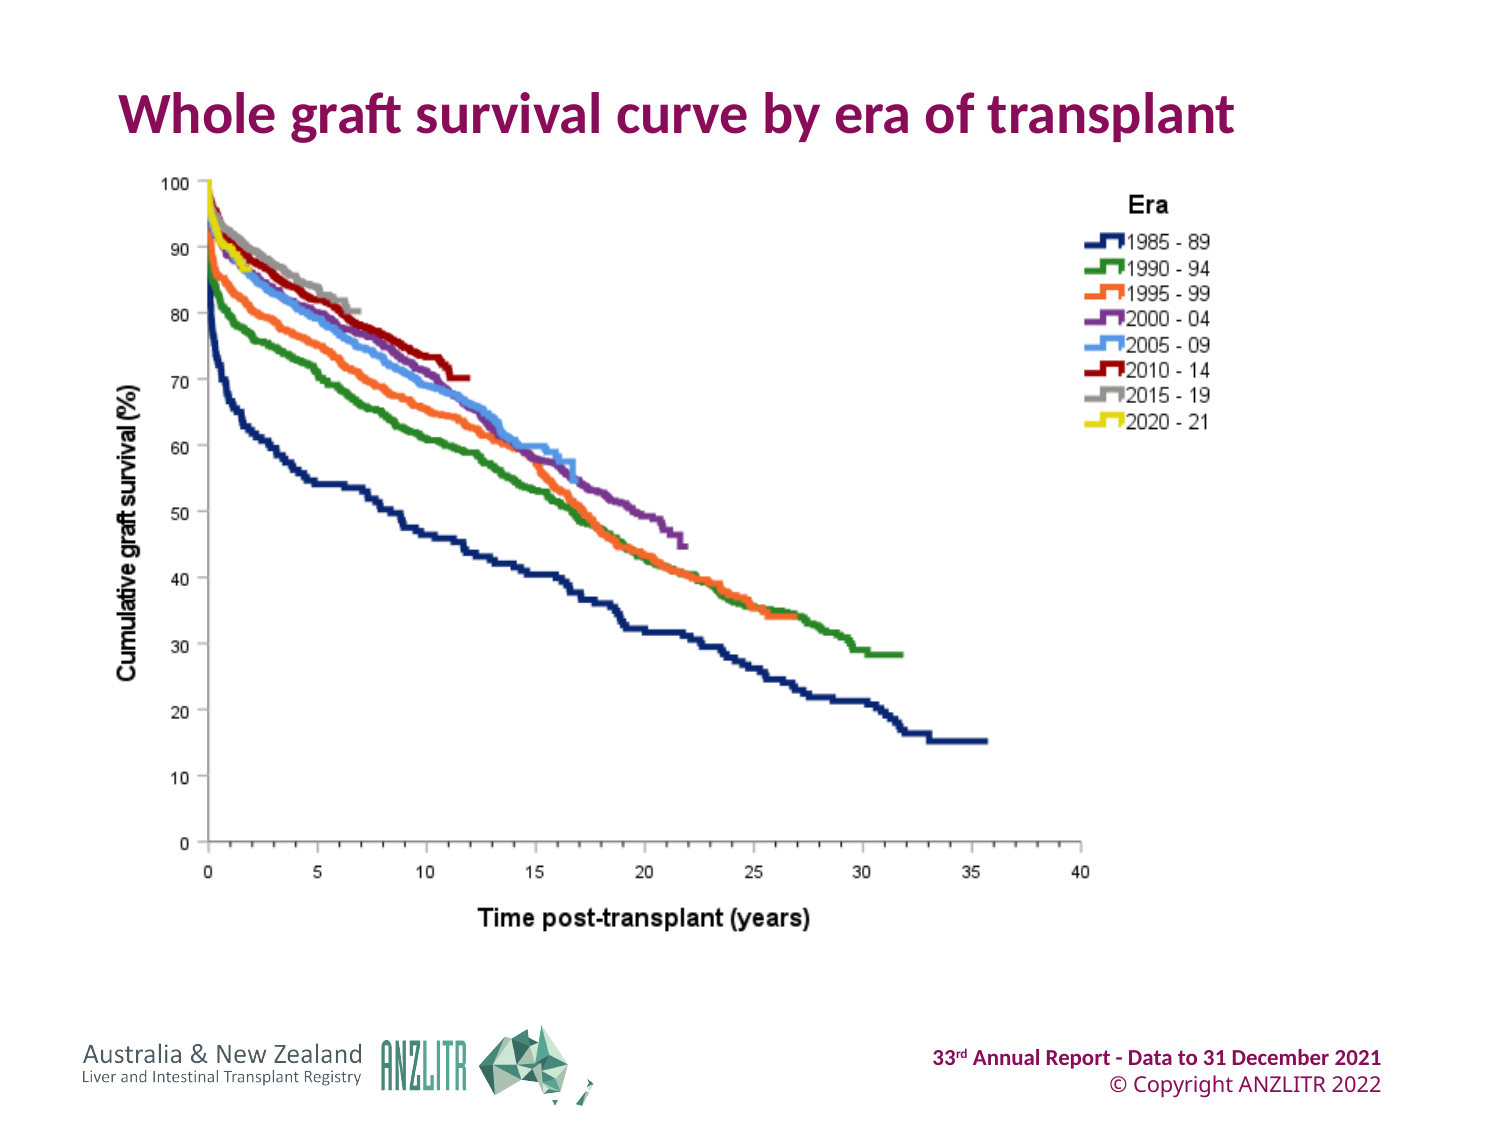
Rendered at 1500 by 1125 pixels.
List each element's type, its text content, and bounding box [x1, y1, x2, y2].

title Whole graft survival curve by era of transplant [103, 59, 1397, 170]
picture [83, 1024, 594, 1106]
picture [84, 170, 1416, 955]
